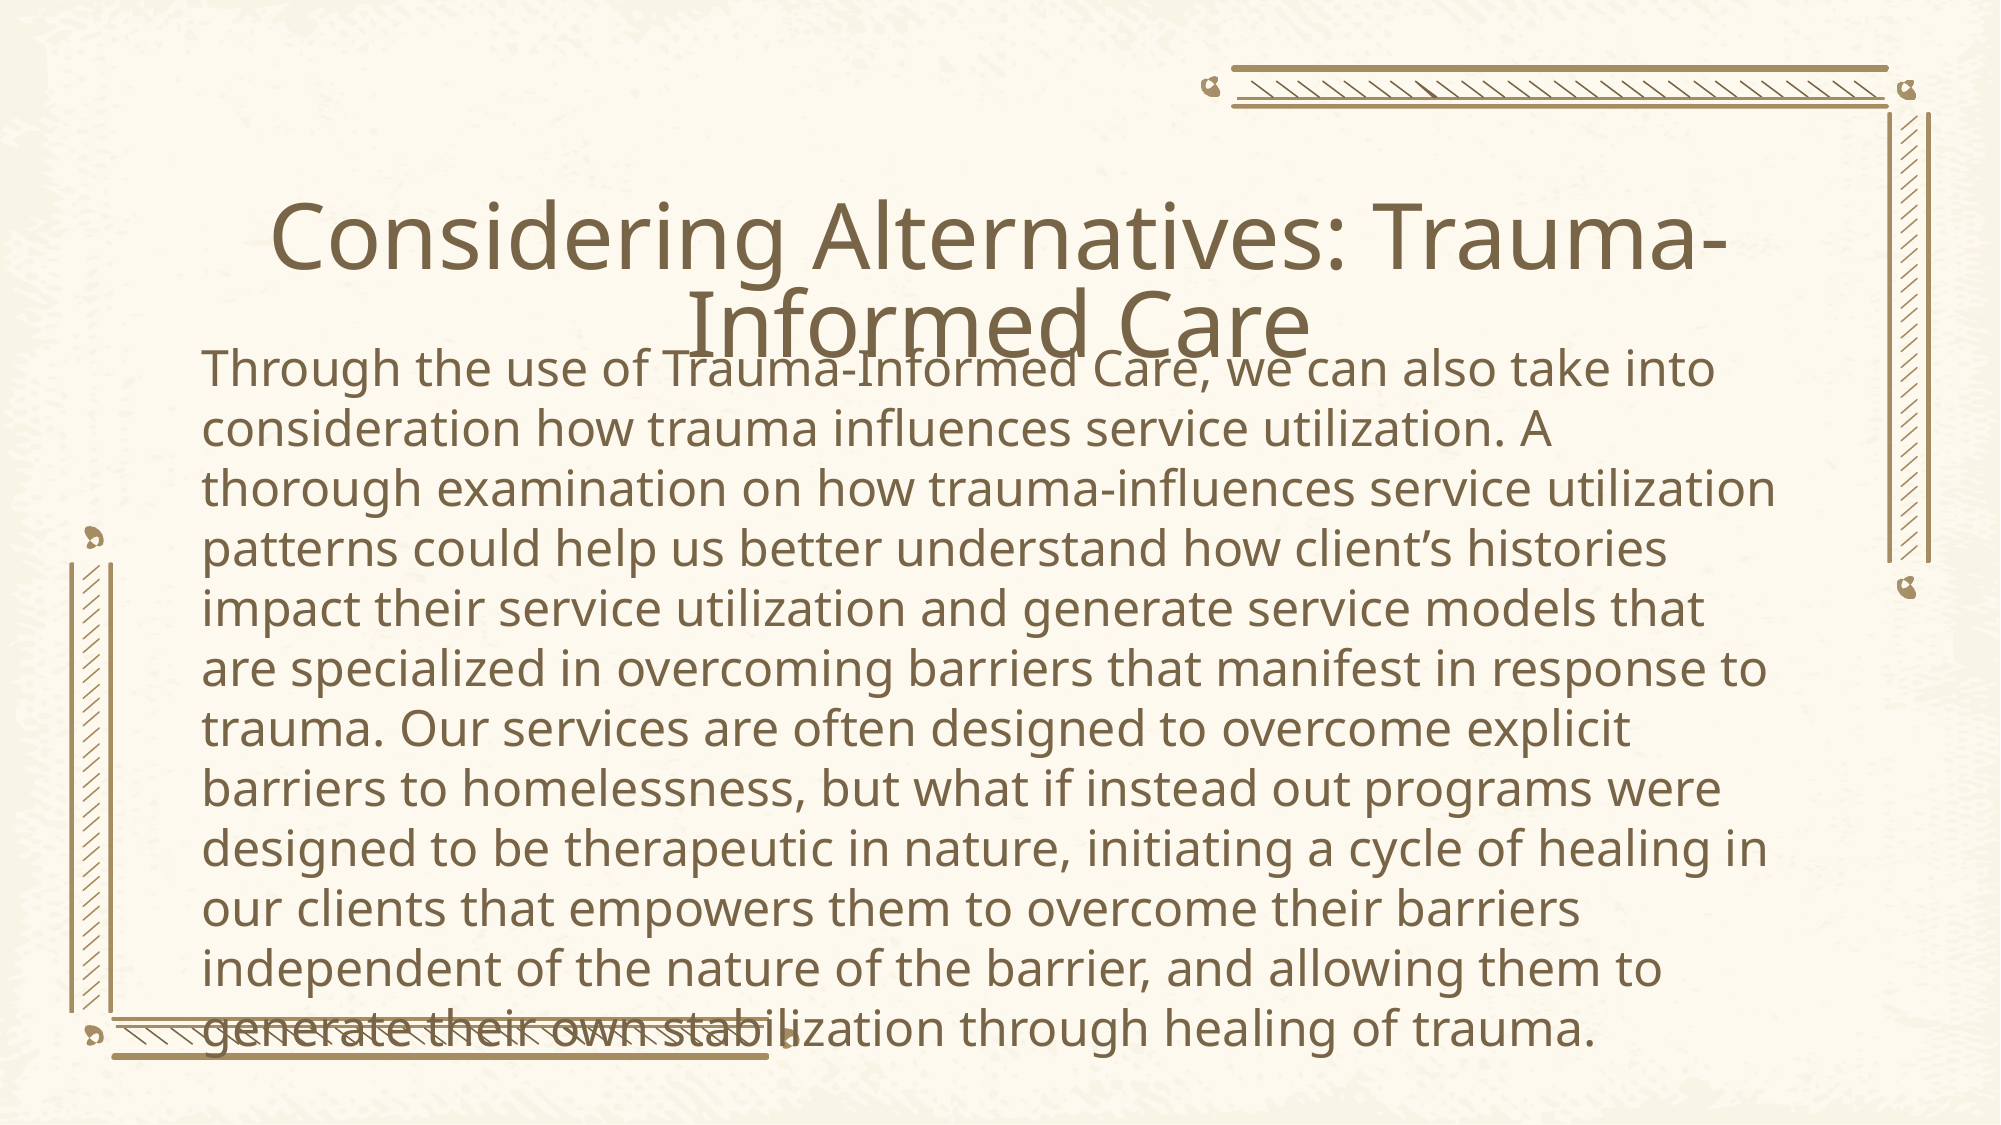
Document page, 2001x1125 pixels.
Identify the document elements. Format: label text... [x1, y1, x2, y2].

text_box Through the use of Trauma-Informed Care, we can also take into consideration how trauma influences service utilization. A thorough examination on how trauma-influences service utilization patterns could help us better understand how client’s histories impact their service utilization and generate service models that are specialized in overcoming barriers that manifest in response to trauma. Our services are often designed to overcome explicit barriers to homelessness, but what if instead out programs were designed to be therapeutic in nature, initiating a cycle of healing in our clients that empowers them to overcome their barriers independent of the nature of the barrier, and allowing them to generate their own stabilization through healing of trauma. If our programs were specialized in trauma-informed care, identifying barriers in advanced may no be necessary as trauma-informed care should independently empower the clients to act. [156, 321, 1795, 1000]
title Considering Alternatives: Trauma-Informed Care [156, 183, 1844, 322]
